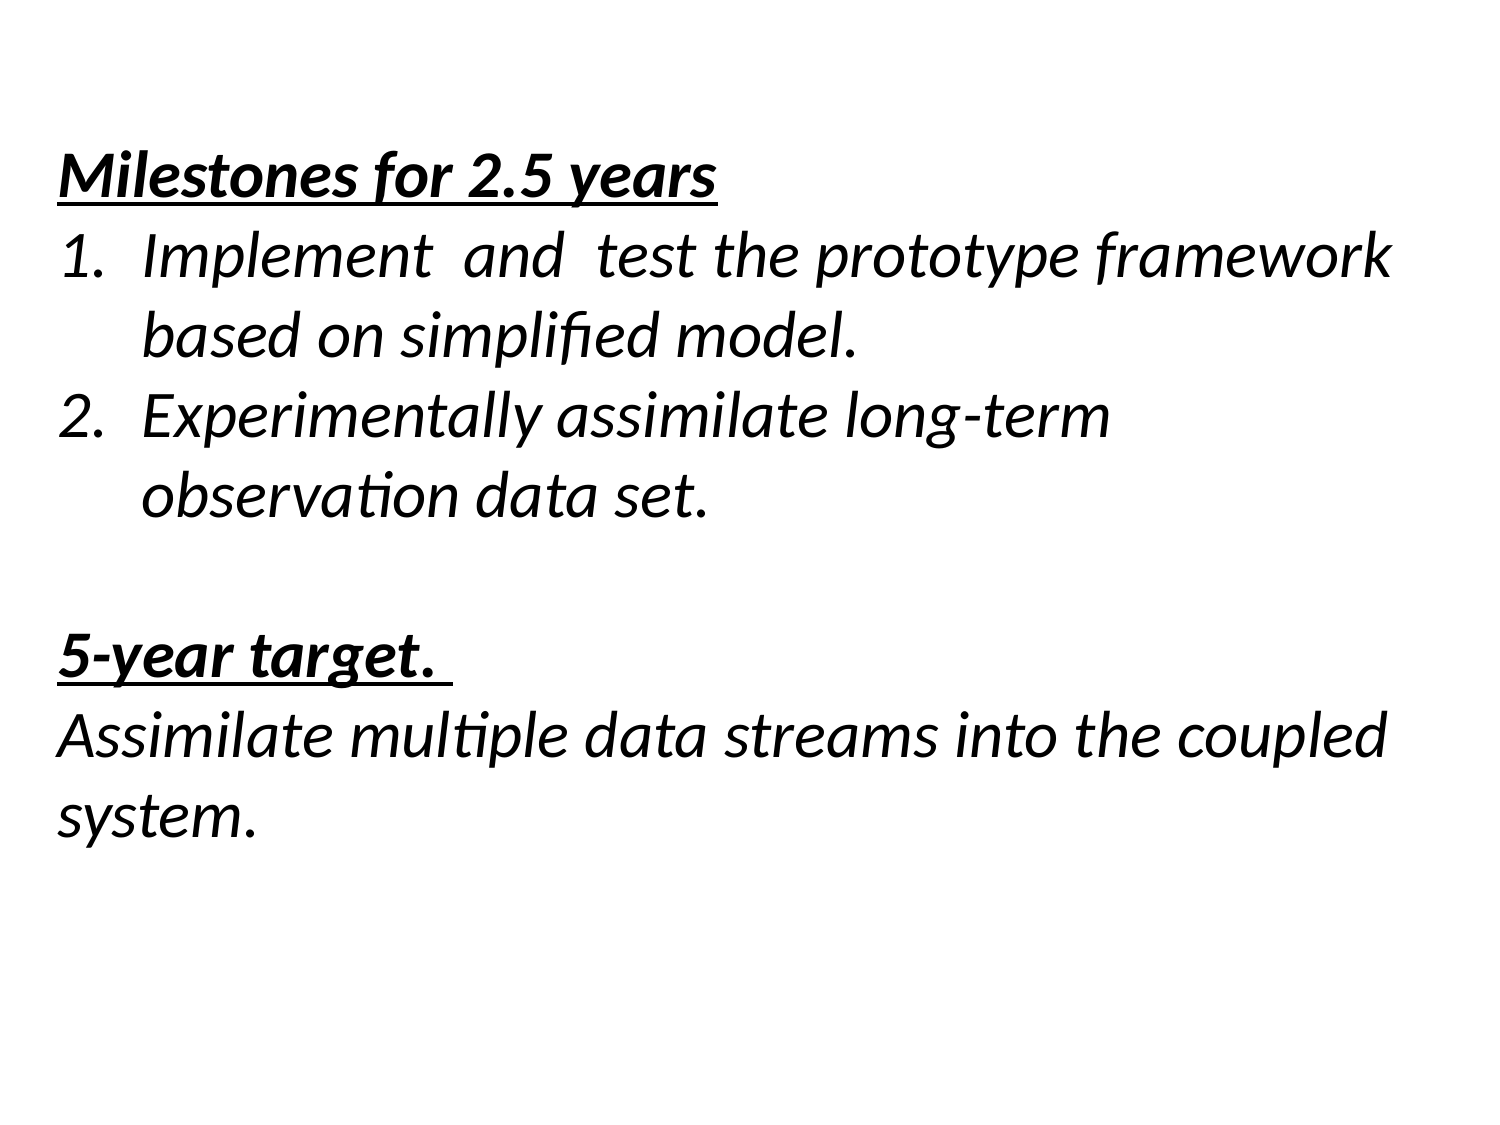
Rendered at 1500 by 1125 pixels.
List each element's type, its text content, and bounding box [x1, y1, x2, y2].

text_box Milestones for 2.5 years Implement and test the prototype framework based on simplified model. Experimentally assimilate long-term observation data set. 5-year target. Assimilate multiple data streams into the coupled system. [42, 123, 1450, 859]
